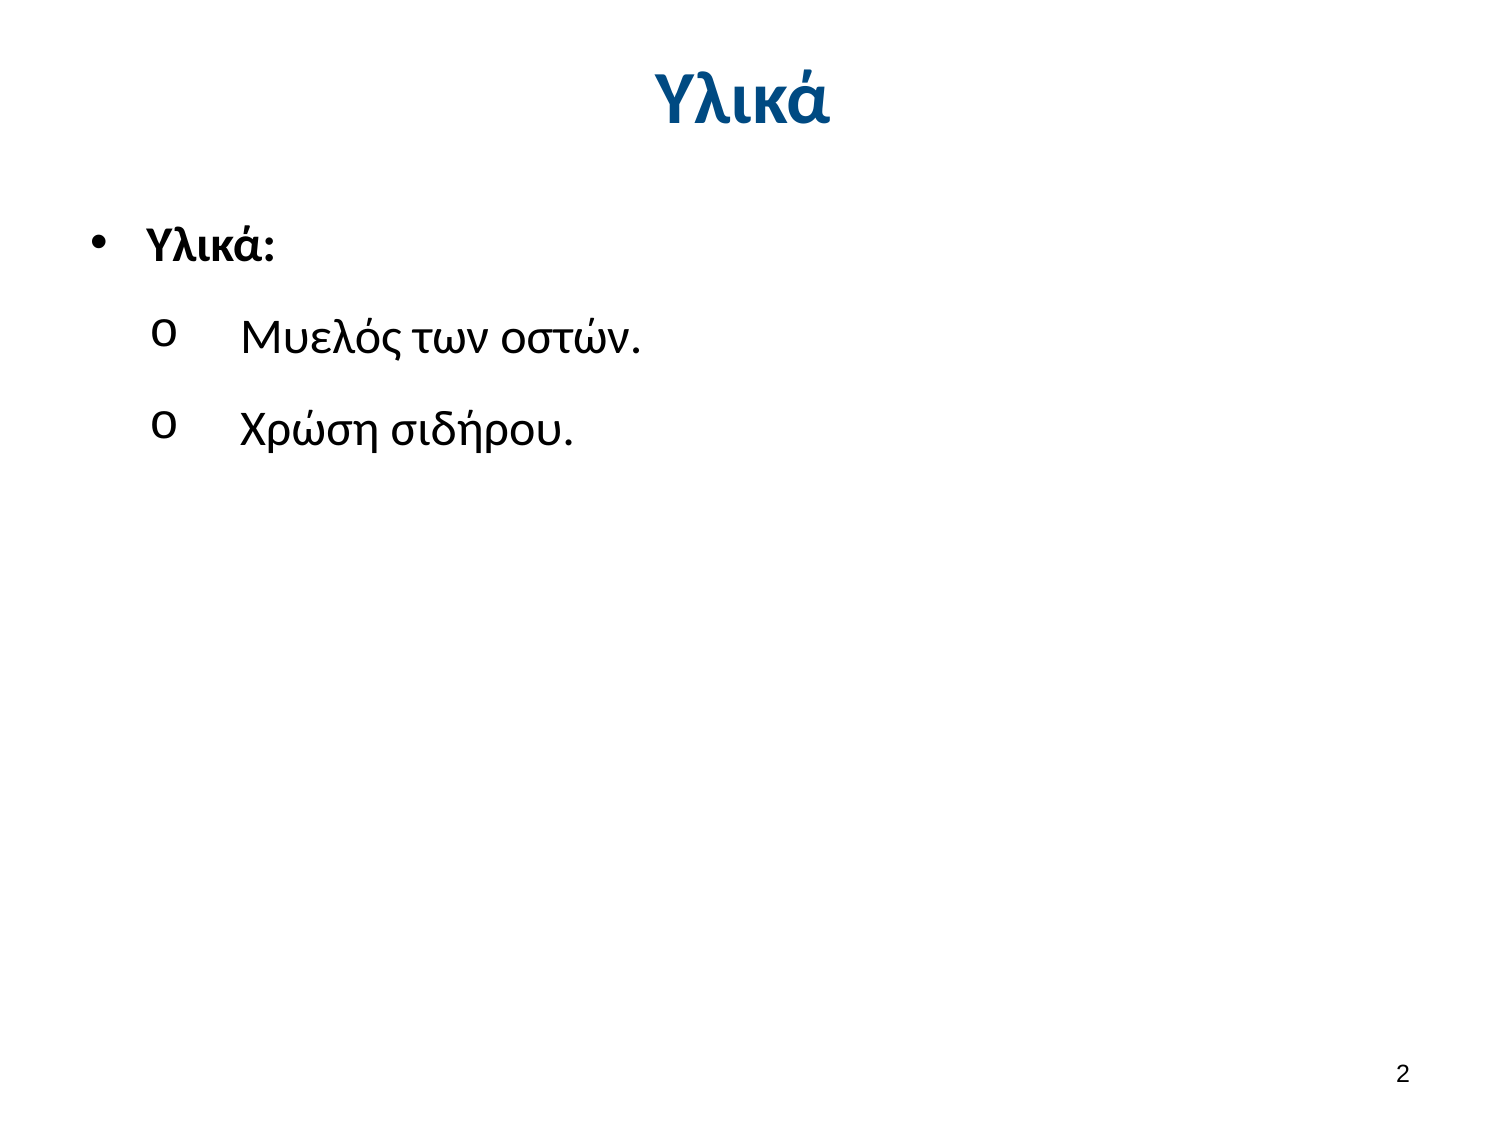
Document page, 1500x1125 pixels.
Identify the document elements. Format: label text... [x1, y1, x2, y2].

title Υλικά [76, 19, 1427, 169]
list Υλικά: Μυελός των οστών. Χρώση σιδήρου. [75, 196, 1425, 1024]
slide_number 1 [1074, 1042, 1425, 1103]
